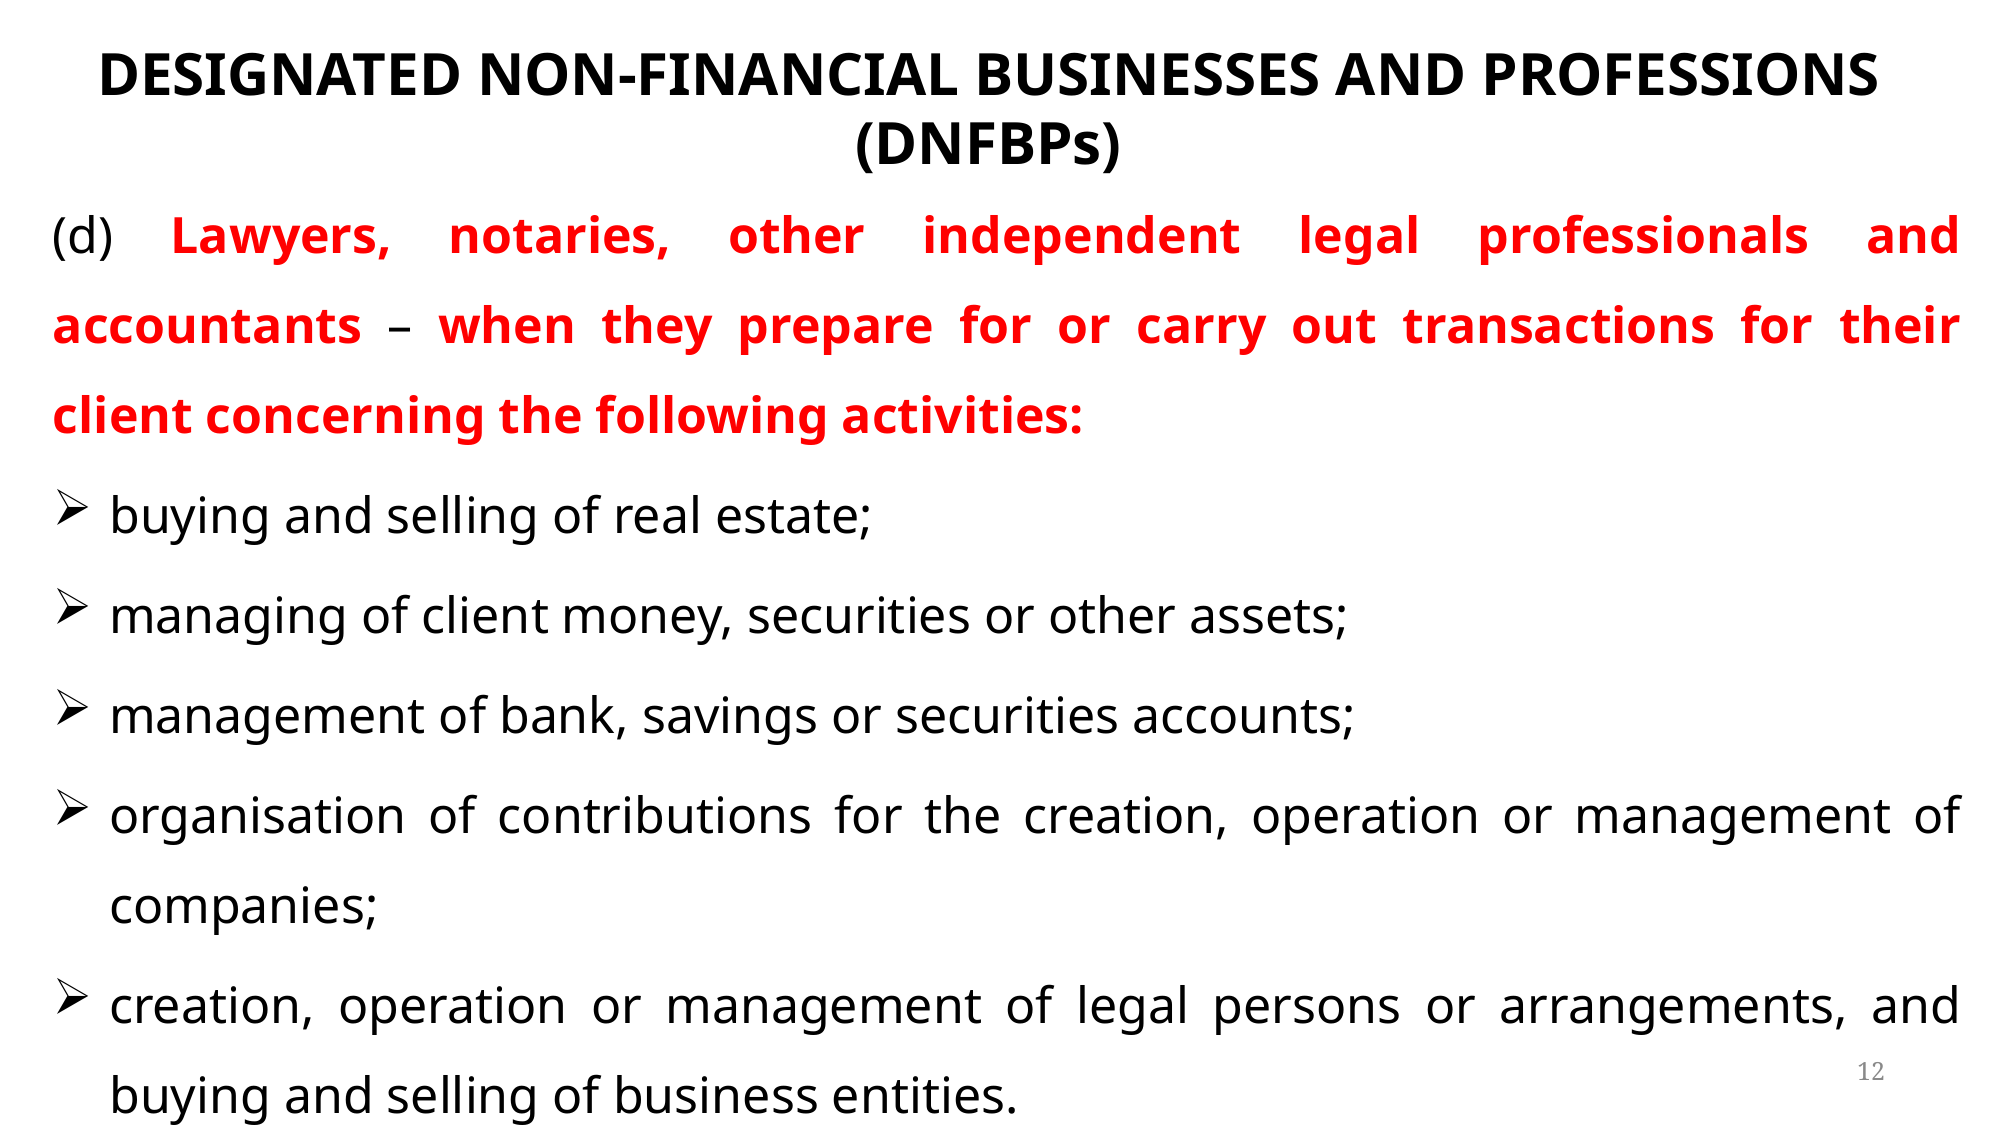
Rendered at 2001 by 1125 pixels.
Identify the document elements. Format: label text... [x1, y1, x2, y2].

slide_number 12 [1433, 1042, 1900, 1103]
list (d) Lawyers, notaries, other independent legal professionals and accountants – when they prepare for or carry out transactions for their client concerning the following activities: buying and selling of real estate; managing of client money, securities or other assets; management of bank, savings or securities accounts; organisation of contributions for the creation, operation or management of companies; creation, operation or management of legal persons or arrangements, and buying and selling of business entities. [37, 165, 1977, 1078]
title DESIGNATED NON-FINANCIAL BUSINESSES AND PROFESSIONS (DNFBPs) [0, 47, 1977, 166]
